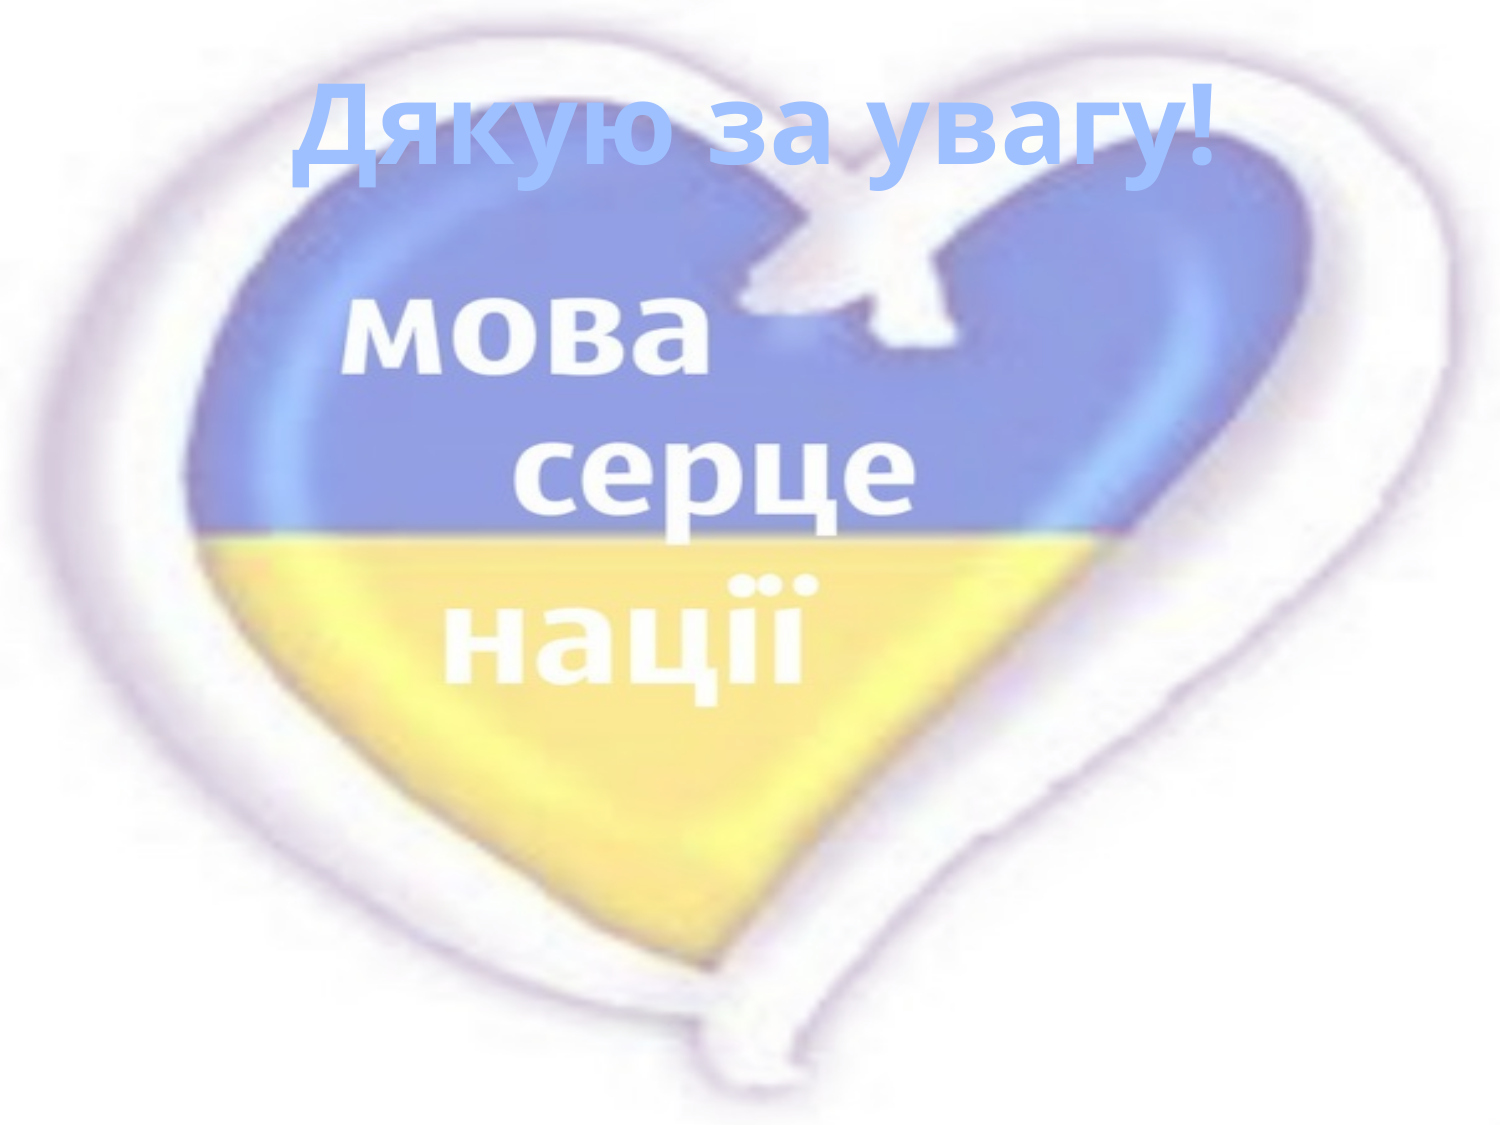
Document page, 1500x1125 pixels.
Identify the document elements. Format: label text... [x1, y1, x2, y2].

title Дякую за увагу! [41, 19, 1471, 220]
